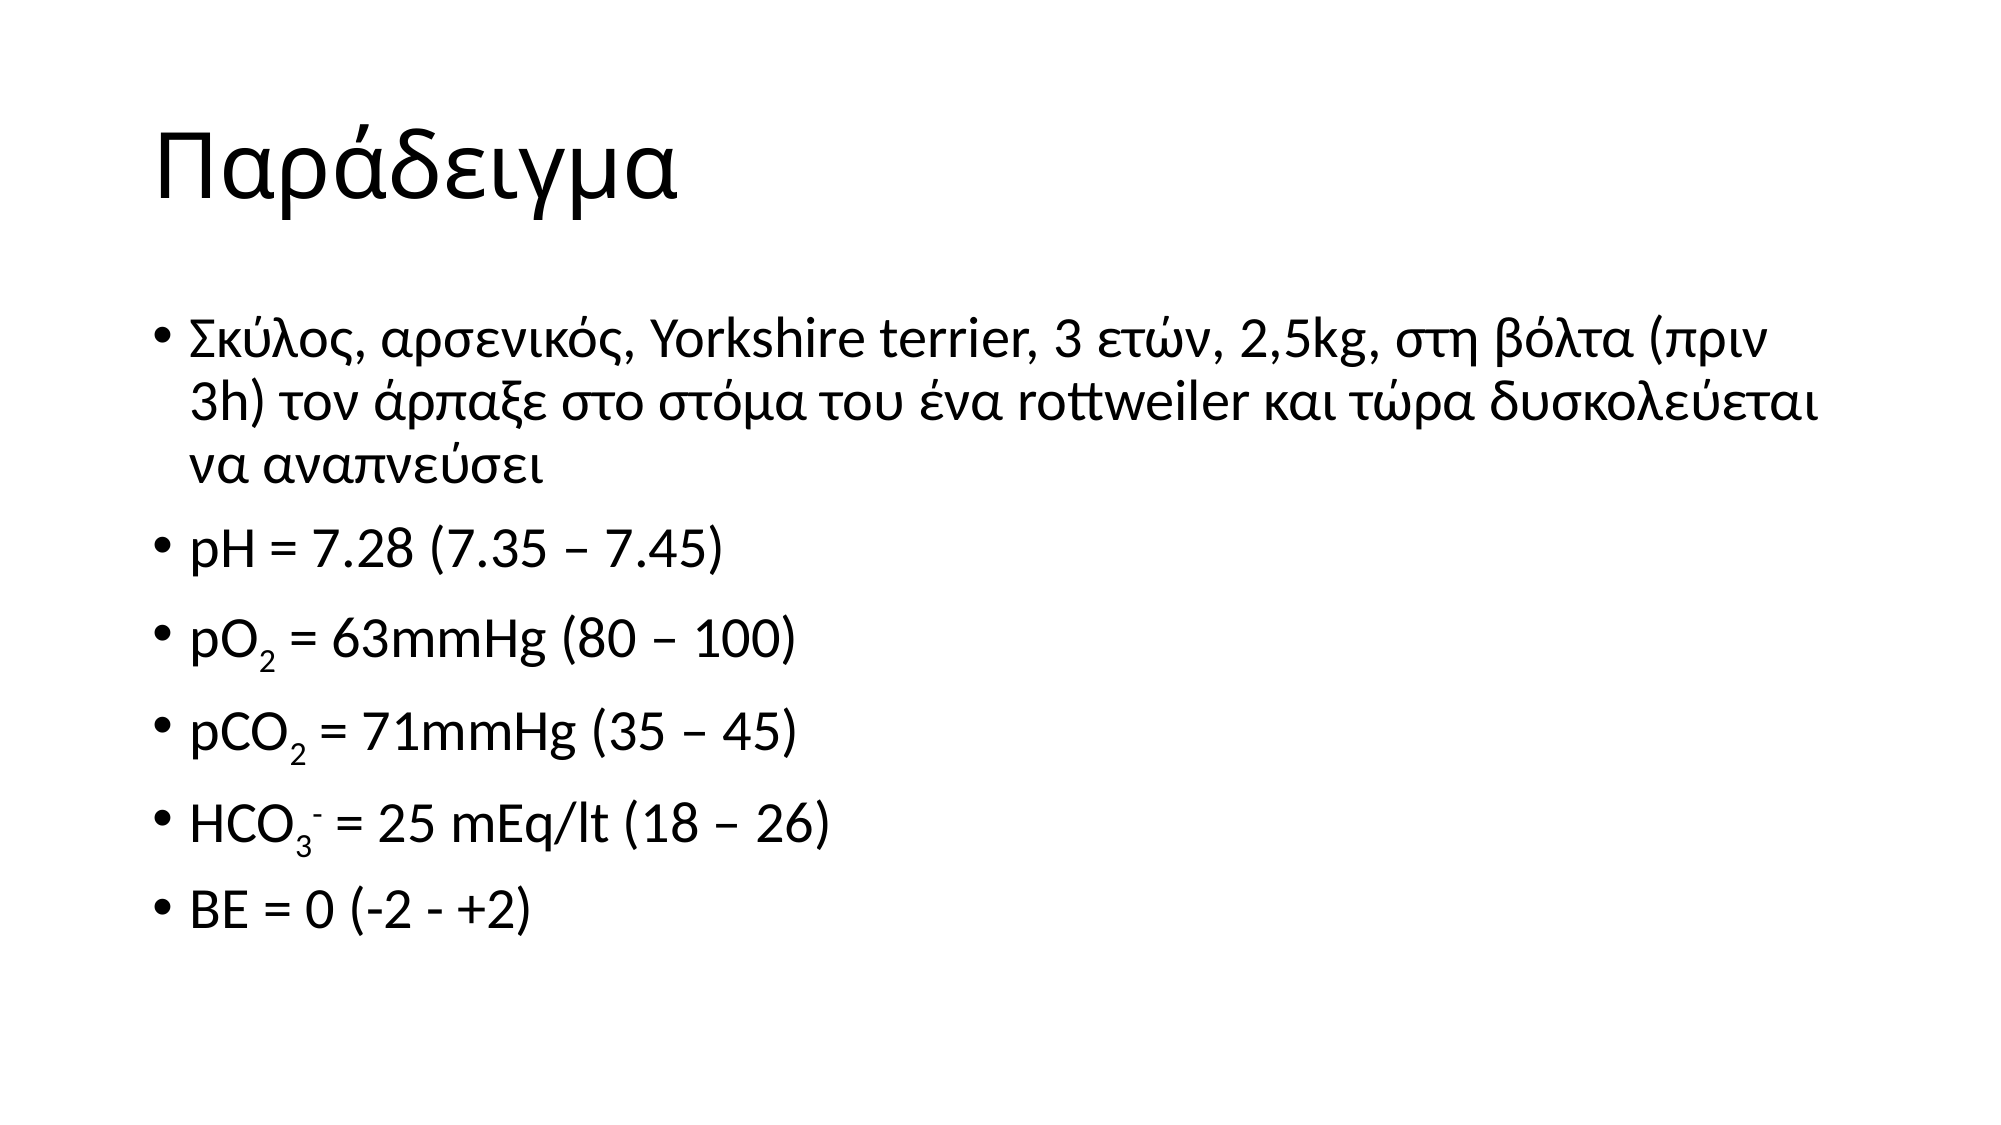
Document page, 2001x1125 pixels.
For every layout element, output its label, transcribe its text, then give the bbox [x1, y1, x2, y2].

list Σκύλος, αρσενικός, Yorkshire terrier, 3 ετών, 2,5kg, στη βόλτα (πριν 3h) τον άρπαξε στο στόμα του ένα rottweiler και τώρα δυσκολεύεται να αναπνεύσει pH = 7.28 (7.35 – 7.45) pO2 = 63mmHg (80 – 100) pCO2 = 71mmHg (35 – 45) HCO3- = 25 mEq/lt (18 – 26) BE = 0 (-2 - +2) [137, 299, 1863, 1014]
title Παράδειγμα [137, 59, 1863, 278]
